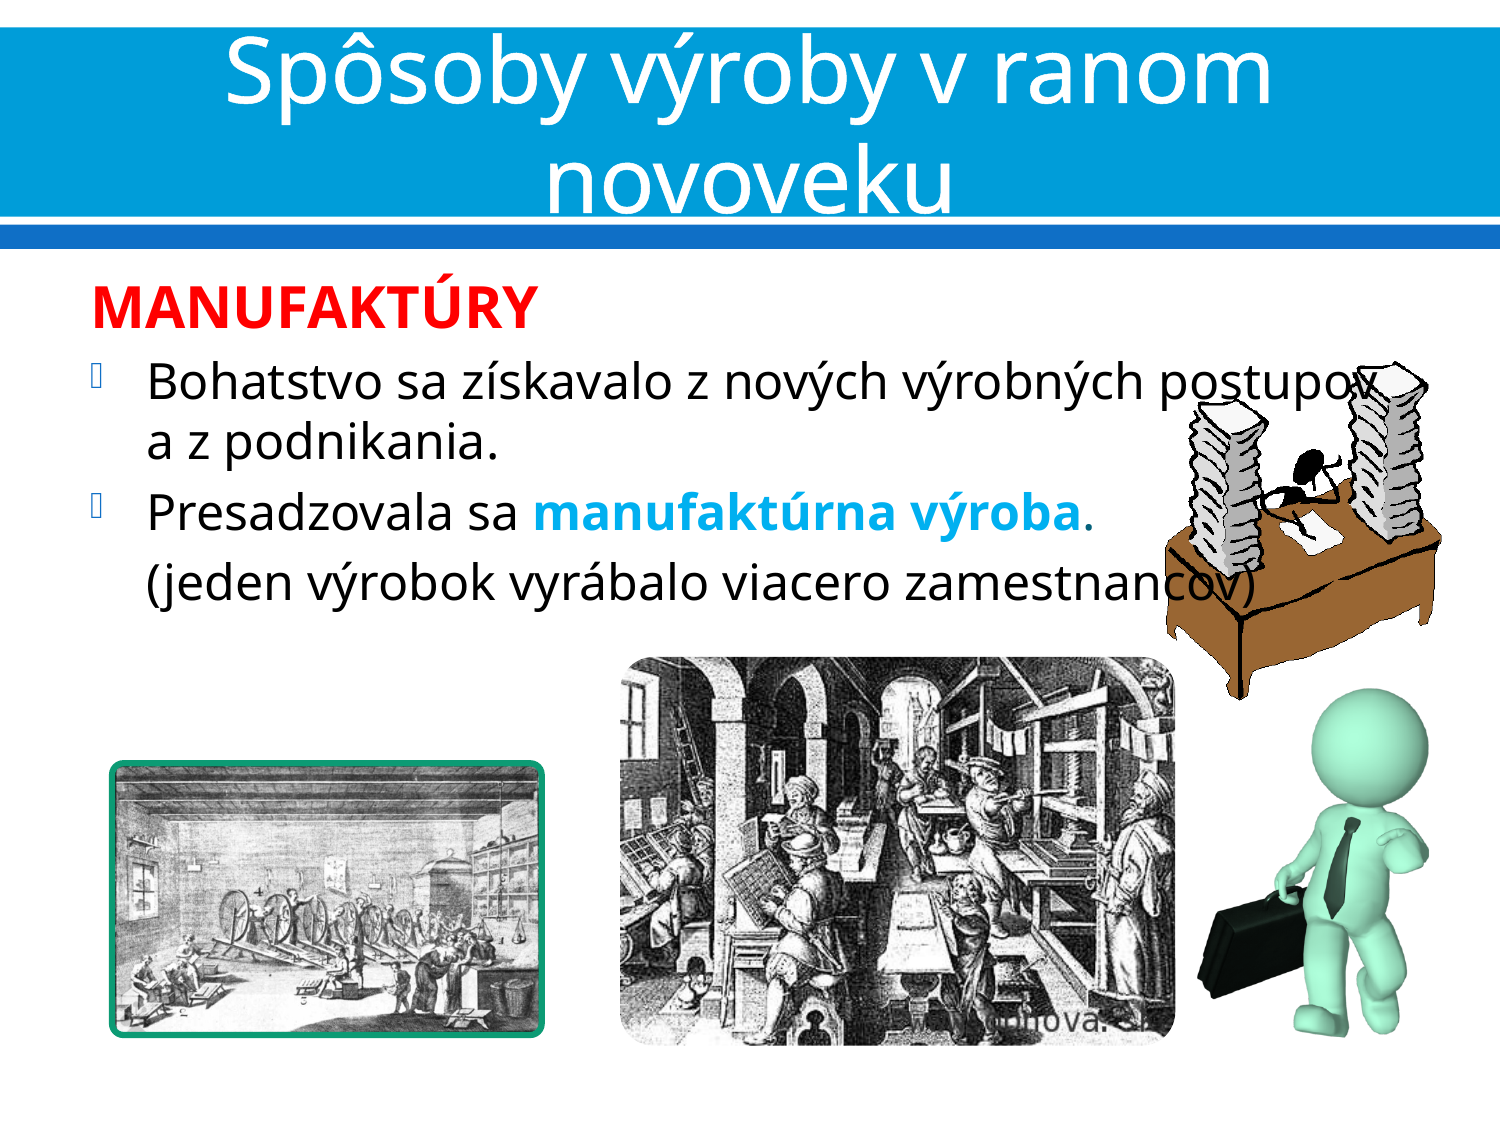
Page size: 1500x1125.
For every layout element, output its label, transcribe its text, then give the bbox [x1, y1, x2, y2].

picture [111, 762, 542, 1036]
picture [619, 361, 1500, 1046]
title Spôsoby výroby v ranom novoveku [75, 29, 1425, 213]
list MANUFAKTÚRY Bohatstvo sa získavalo z nových výrobných postupov a z podnikania. Presadzovala sa manufaktúrna výroba. (jeden výrobok vyrábalo viacero zamestnancov) [75, 262, 1425, 1005]
